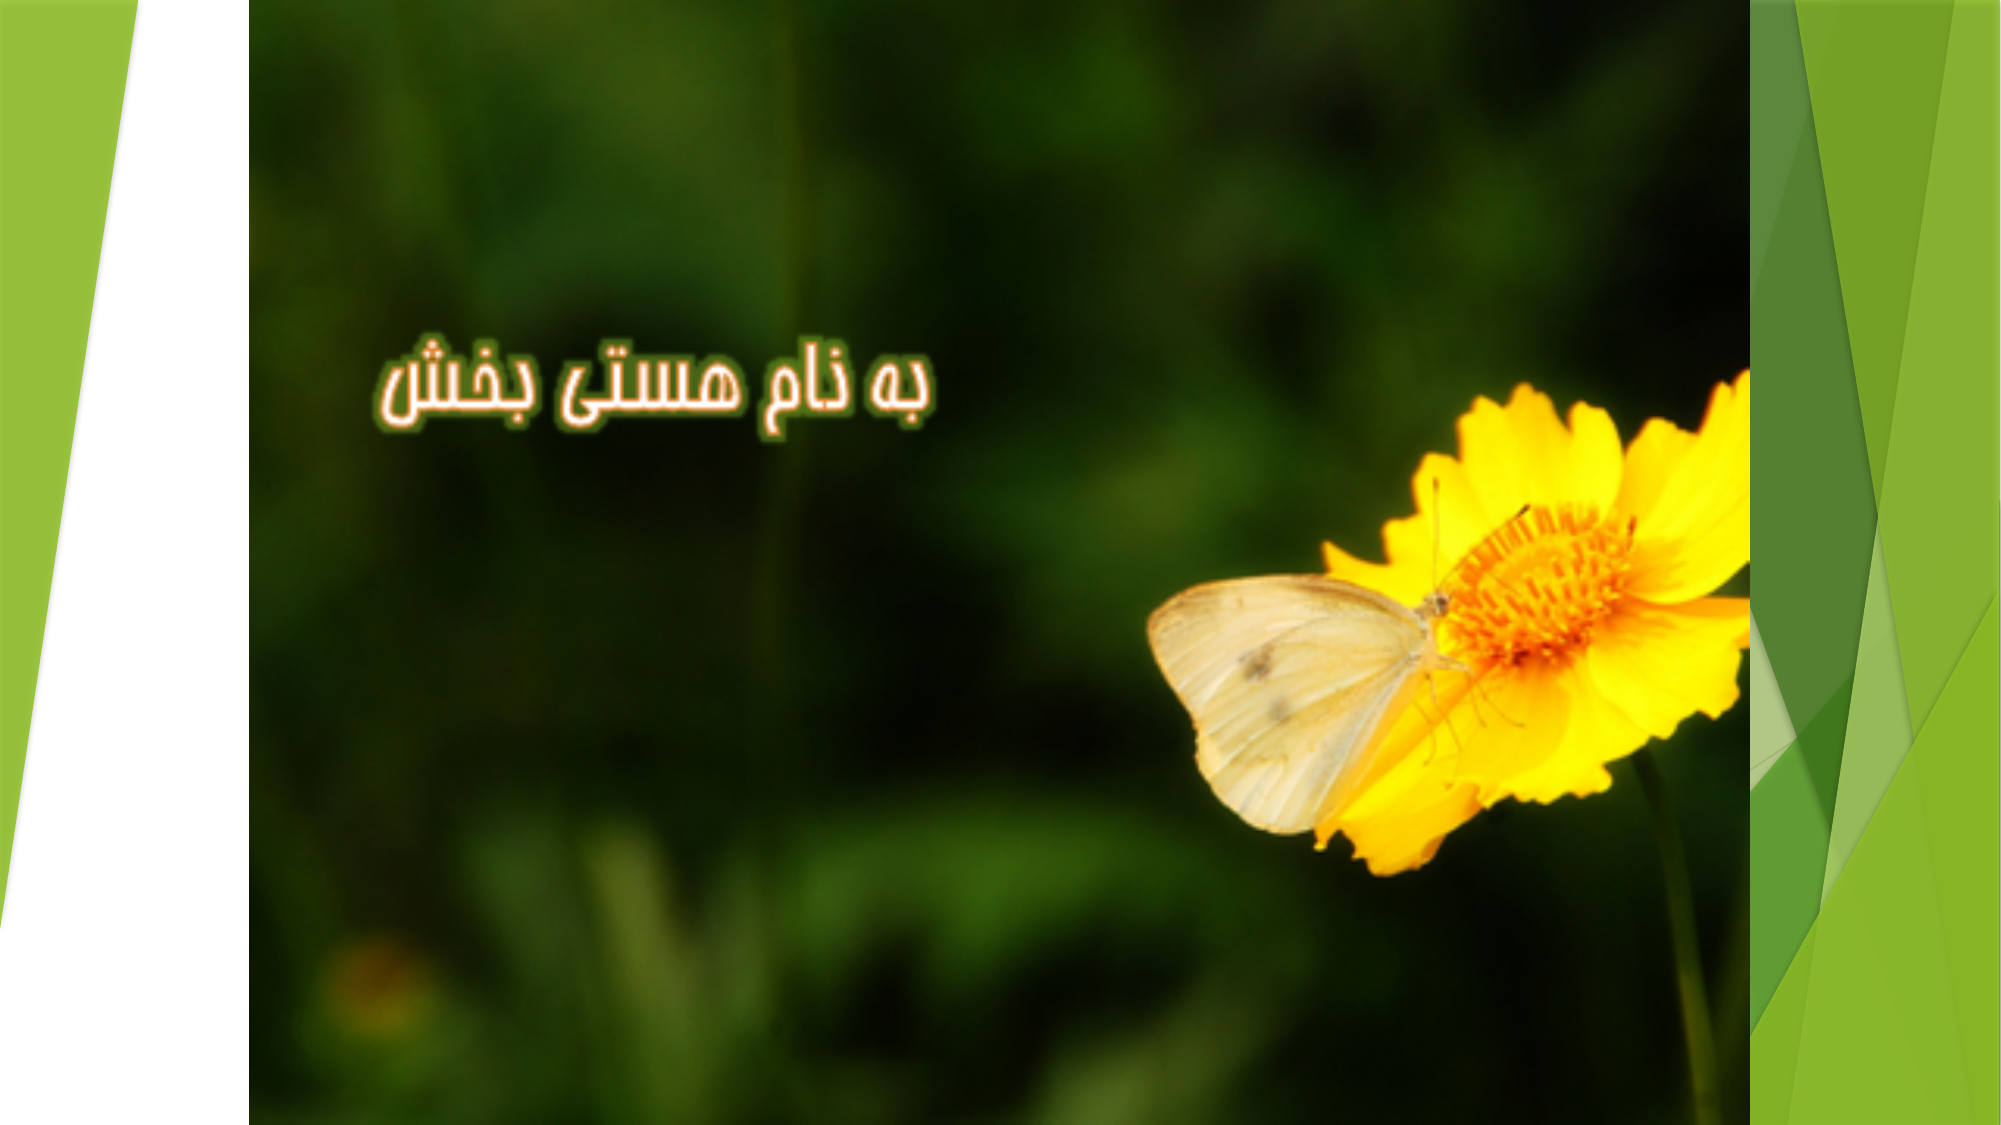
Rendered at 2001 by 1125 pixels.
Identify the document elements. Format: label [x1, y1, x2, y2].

picture [249, 0, 1751, 1125]
